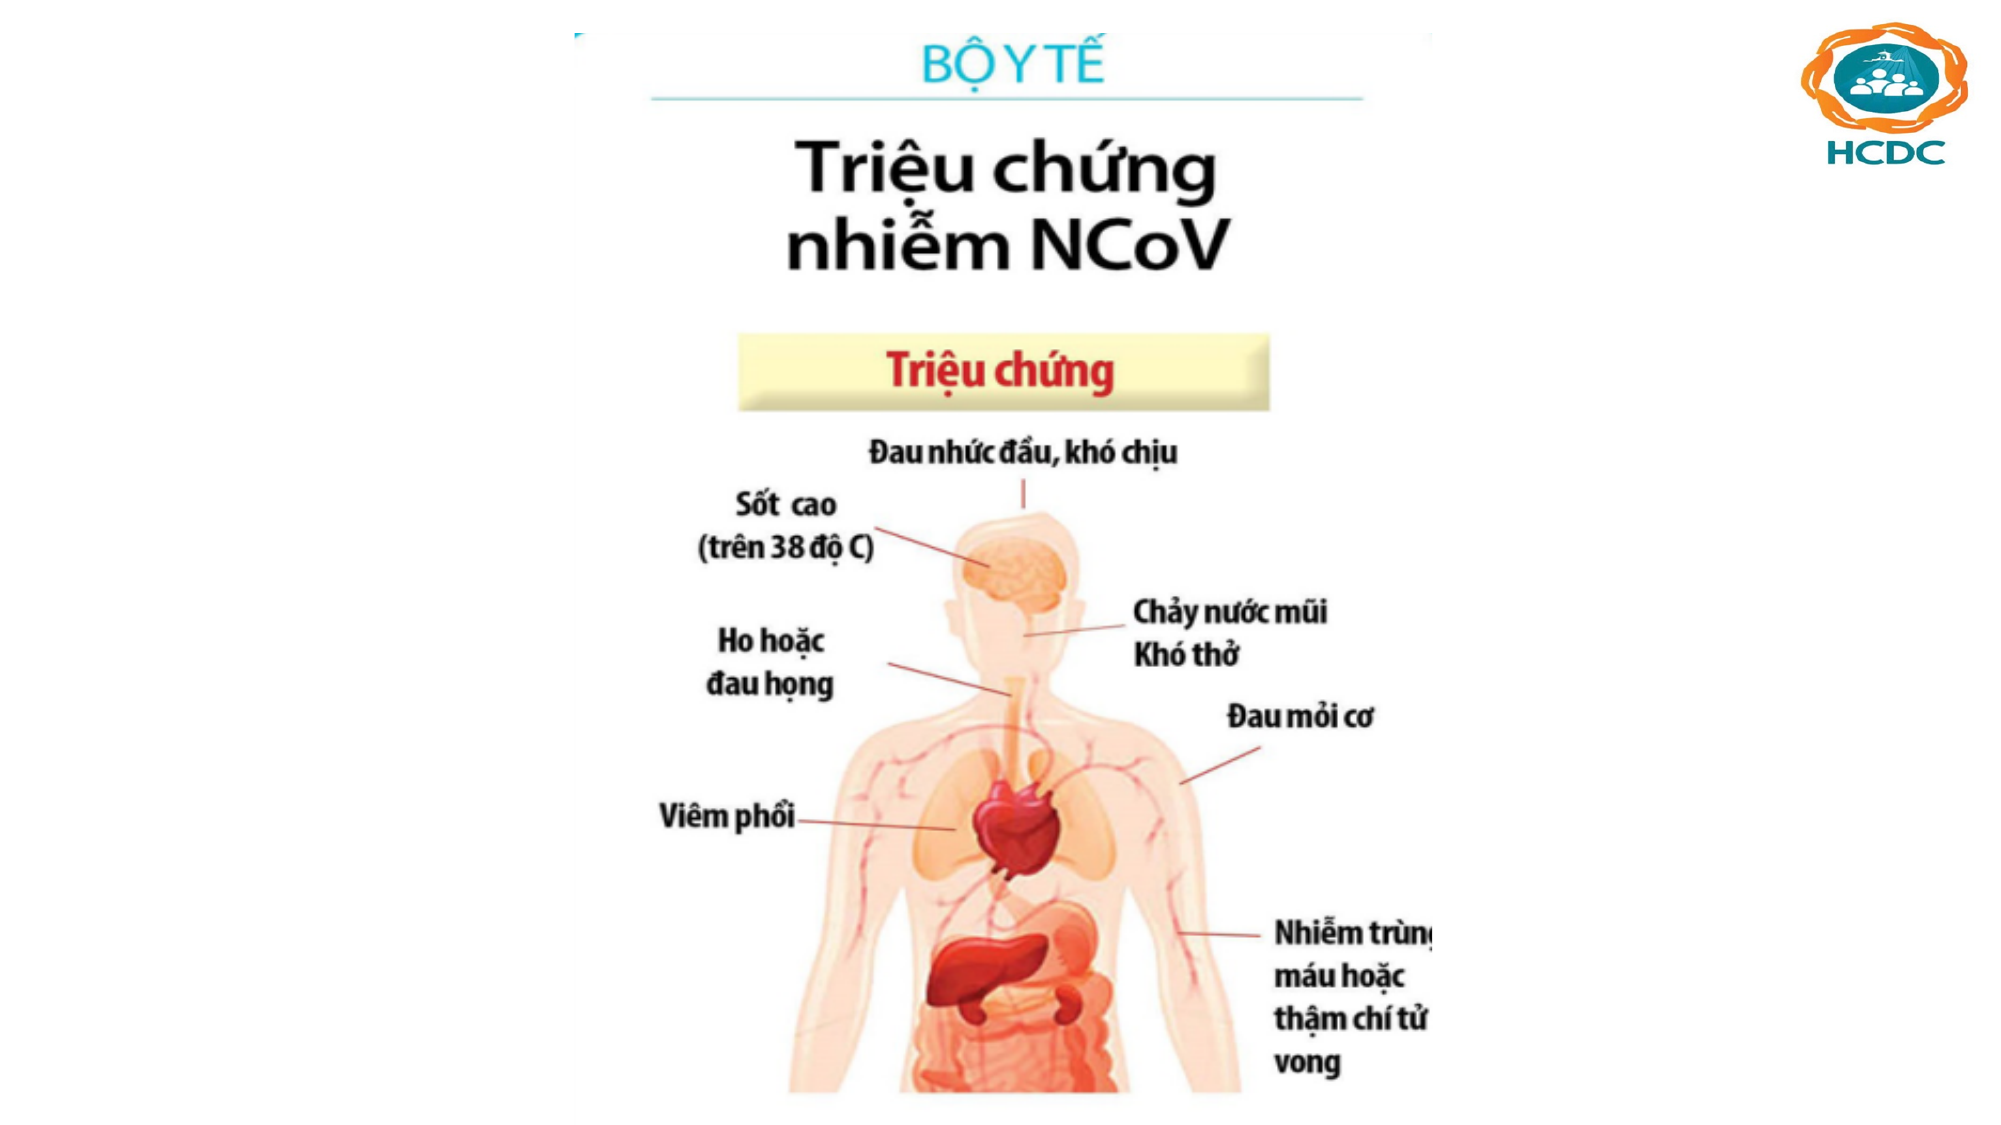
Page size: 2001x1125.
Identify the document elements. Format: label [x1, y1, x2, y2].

list [574, 33, 1433, 1125]
picture [1792, 17, 1982, 169]
